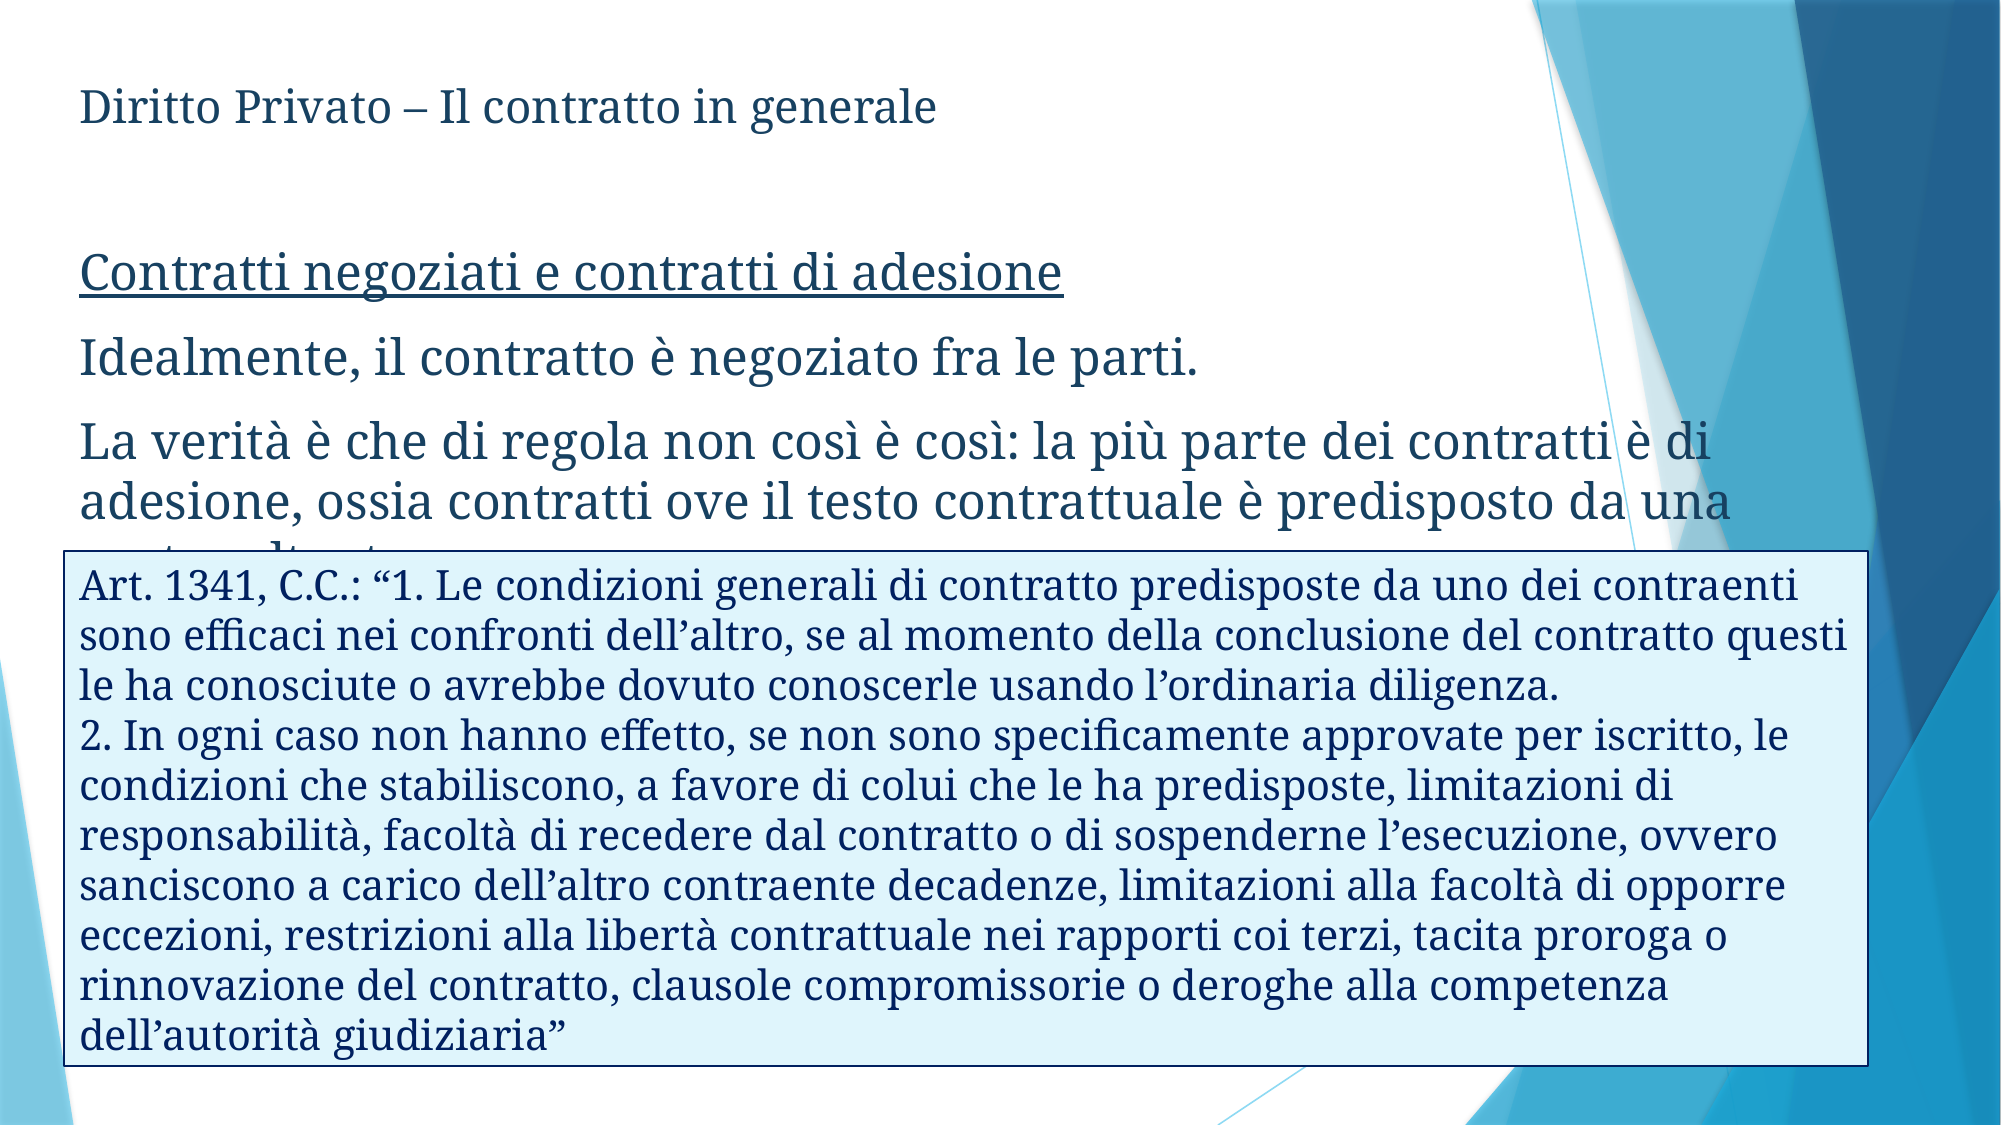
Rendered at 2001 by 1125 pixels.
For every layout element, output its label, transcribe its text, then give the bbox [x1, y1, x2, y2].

text_box Art. 1341, C.C.: “1. Le condizioni generali di contratto predisposte da uno dei contraenti sono efficaci nei confronti dell’altro, se al momento della conclusione del contratto questi le ha conosciute o avrebbe dovuto conoscerle usando l’ordinaria diligenza. 2. In ogni caso non hanno effetto, se non sono specificamente approvate per iscritto, le condizioni che stabiliscono, a favore di colui che le ha predisposte, limitazioni di responsabilità, facoltà di recedere dal contratto o di sospenderne l’esecuzione, ovvero sanciscono a carico dell’altro contraente decadenze, limitazioni alla facoltà di opporre eccezioni, restrizioni alla libertà contrattuale nei rapporti coi terzi, tacita proroga o rinnovazione del contratto, clausole compromissorie o deroghe alla competenza dell’autorità giudiziaria” [64, 551, 1869, 1067]
text_box Diritto Privato – Il contratto in generale [64, 58, 1549, 141]
text_box Contratti negoziati e contratti di adesione Idealmente, il contratto è negoziato fra le parti. La verità è che di regola non così è così: la più parte dei contratti è di adesione, ossia contratti ove il testo contrattuale è predisposto da una parte soltanto. [64, 232, 1843, 551]
